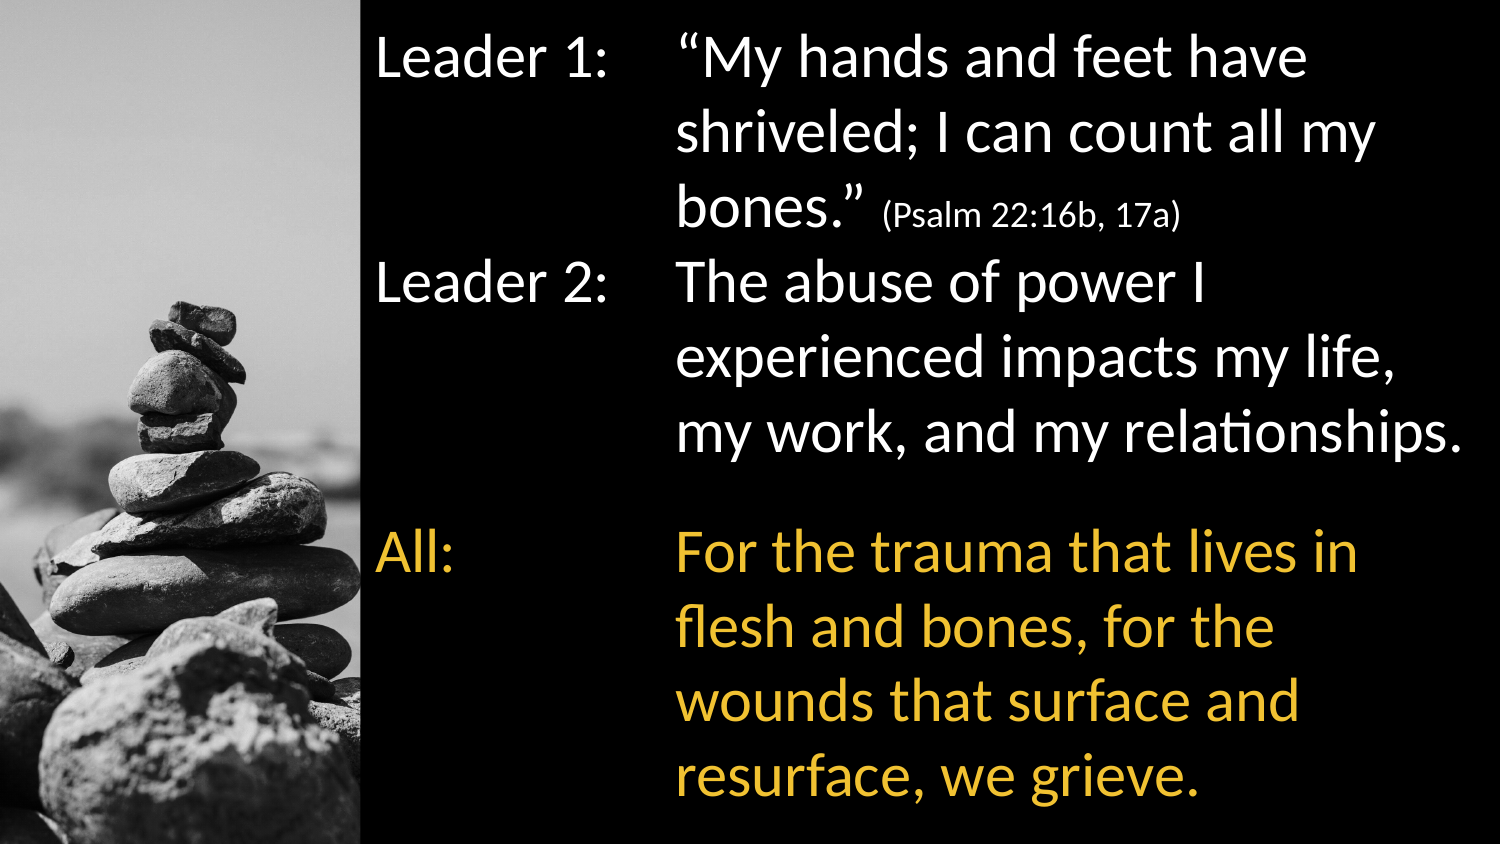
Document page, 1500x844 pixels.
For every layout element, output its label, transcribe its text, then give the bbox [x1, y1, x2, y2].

text_box Leader 1: “My hands and feet have shriveled; I can count all my bones.” (Psalm 22:16b, 17a) Leader 2: The abuse of power I experienced impacts my life, my work, and my relationships. All: For the trauma that lives in flesh and bones, for the wounds that surface and resurface, we grieve. [362, 0, 1500, 838]
picture [0, 0, 361, 844]
